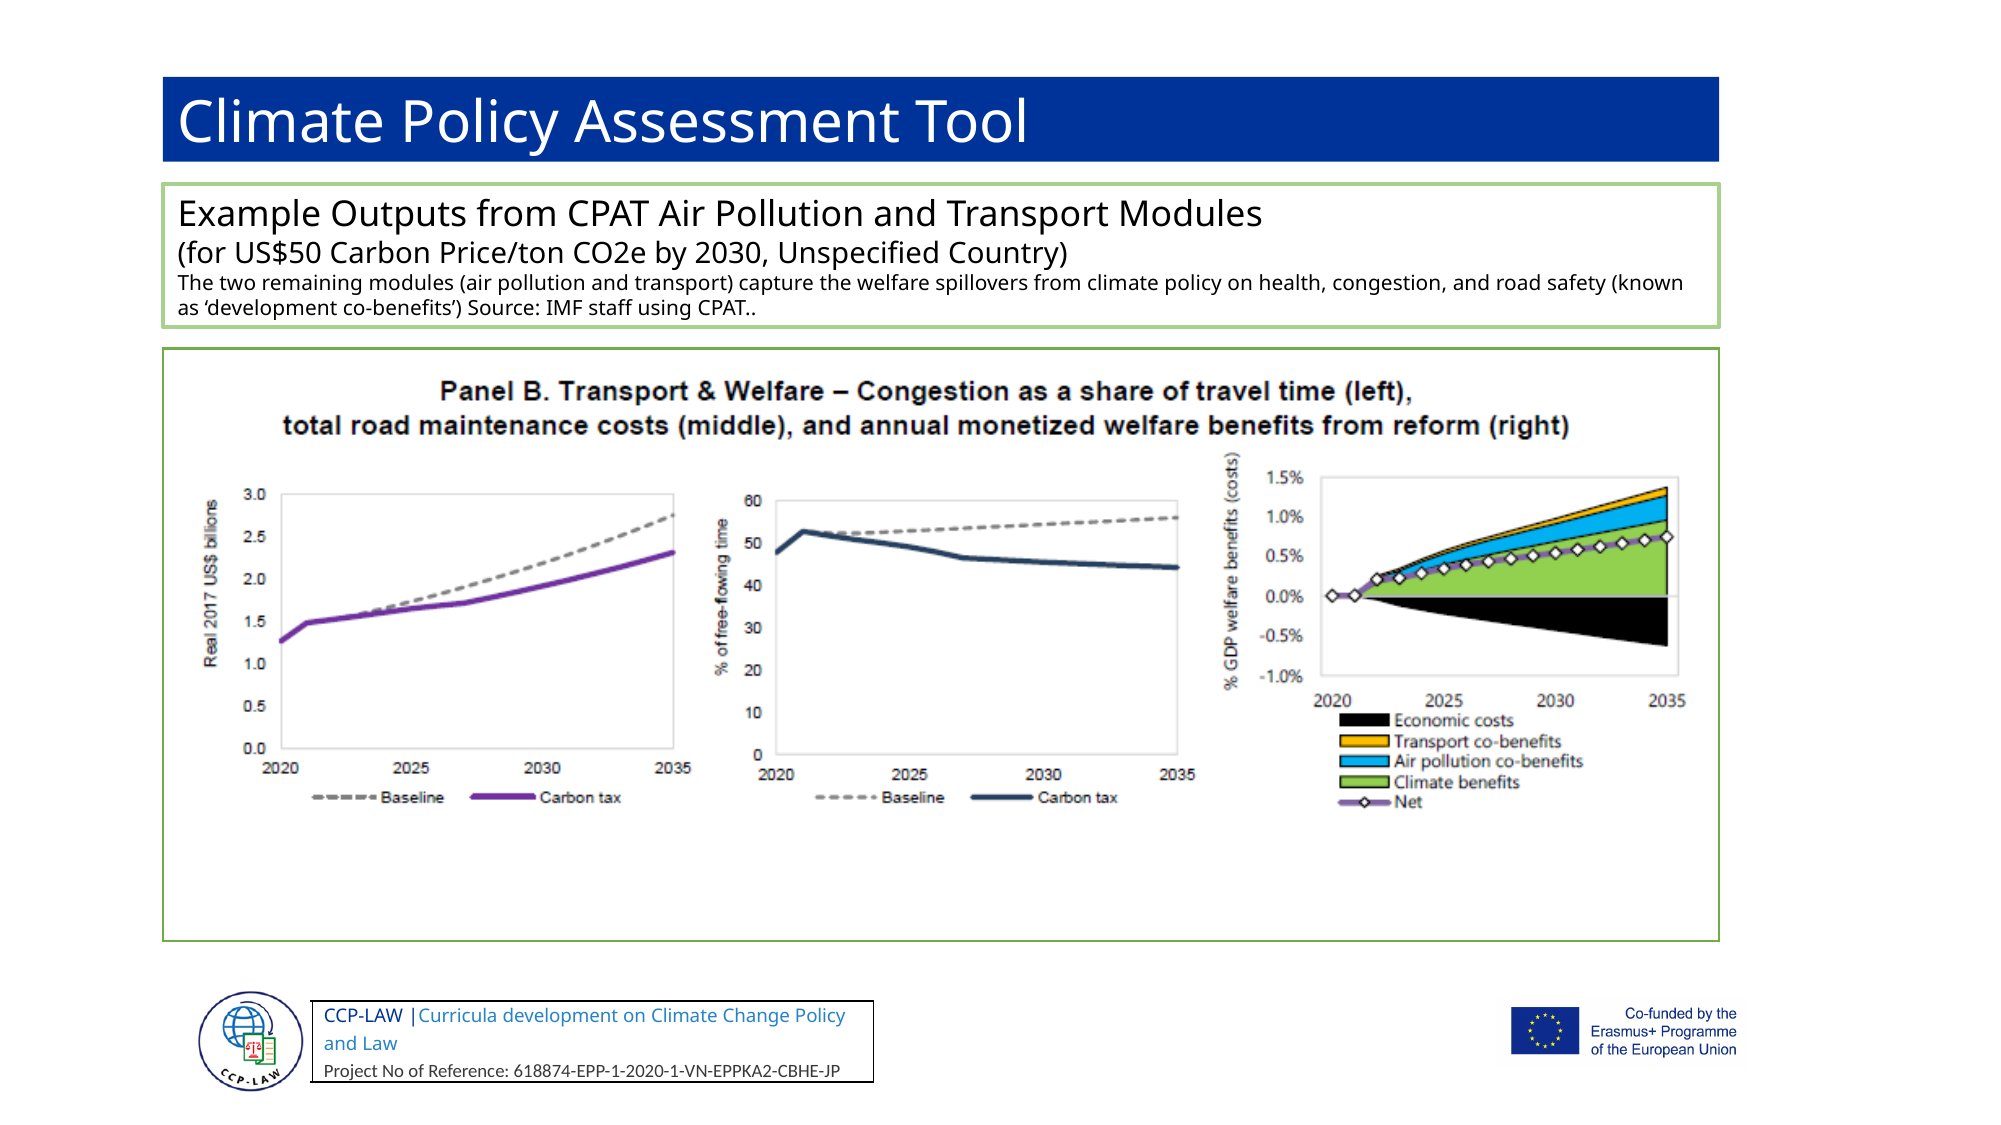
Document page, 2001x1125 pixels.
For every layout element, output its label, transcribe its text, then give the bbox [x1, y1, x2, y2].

picture [195, 984, 310, 1095]
text_box Climate Policy Assessment Tool [162, 76, 1720, 162]
text_box Example Outputs from CPAT Air Pollution and Transport Modules (for US$50 Carbon Price/ton CO2e by 2030, Unspecified Country) The two remaining modules (air pollution and transport) capture the welfare spillovers from climate policy on health, congestion, and road safety (known as ‘development co-benefits’) Source: IMF staff using CPAT.. [161, 182, 1721, 329]
picture [1497, 997, 1748, 1068]
text_box [162, 348, 1720, 942]
picture [185, 360, 1704, 814]
